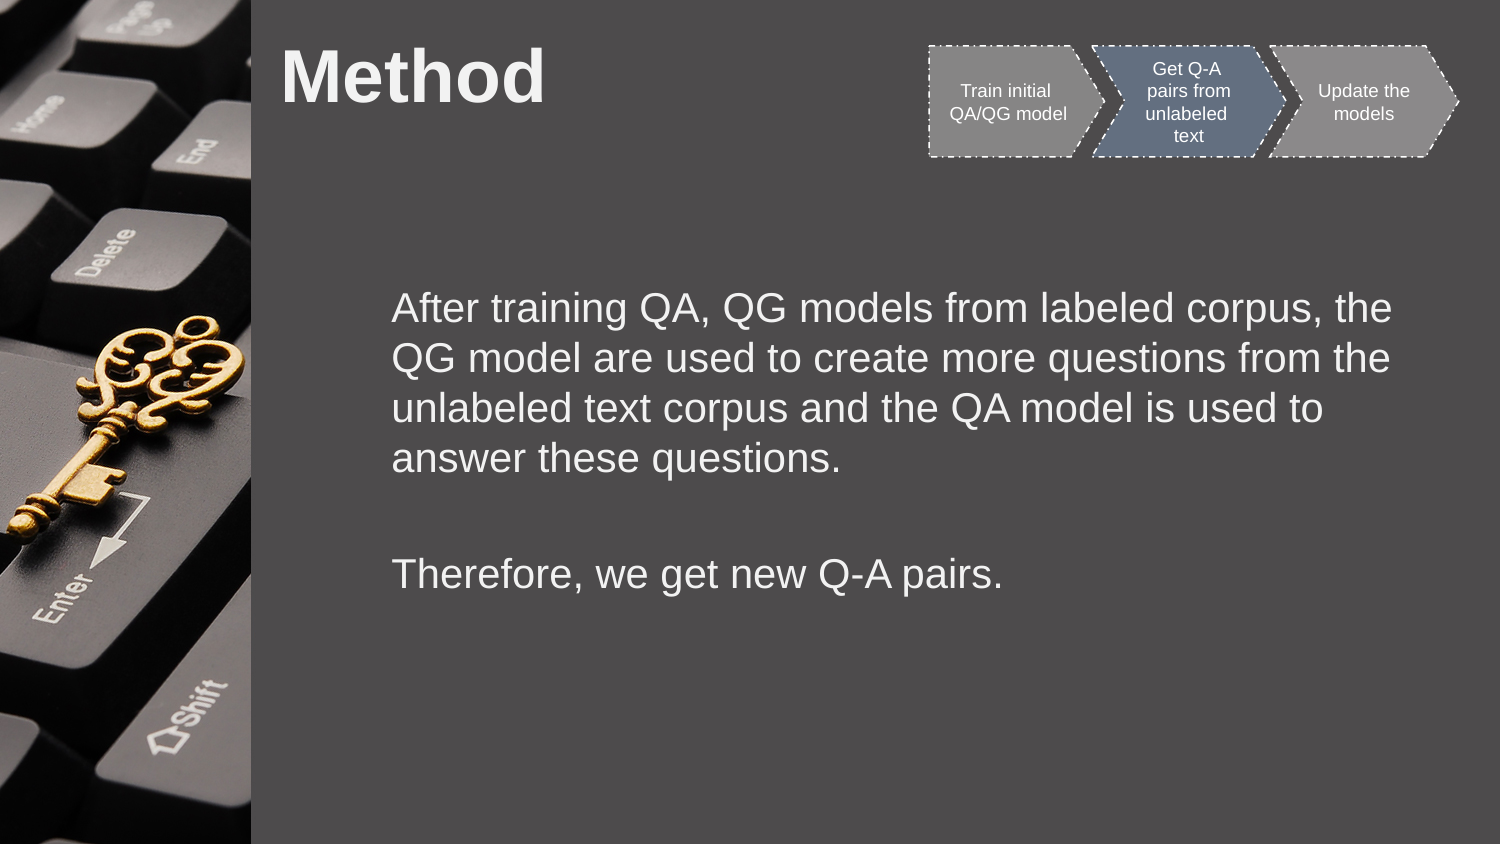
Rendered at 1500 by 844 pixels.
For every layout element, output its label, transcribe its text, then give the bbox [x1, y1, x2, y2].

text_box Train initial QA/QG model [929, 45, 1105, 157]
picture [0, 0, 1500, 844]
text_box Update the models [1269, 45, 1459, 157]
list After training QA, QG models from labeled corpus, the QG model are used to create more questions from the unlabeled text corpus and the QA model is used to answer these questions. Therefore, we get new Q-A pairs. [326, 273, 1461, 765]
title Method [265, 0, 1500, 146]
text_box Get Q-A pairs from unlabeled text [1091, 45, 1287, 157]
